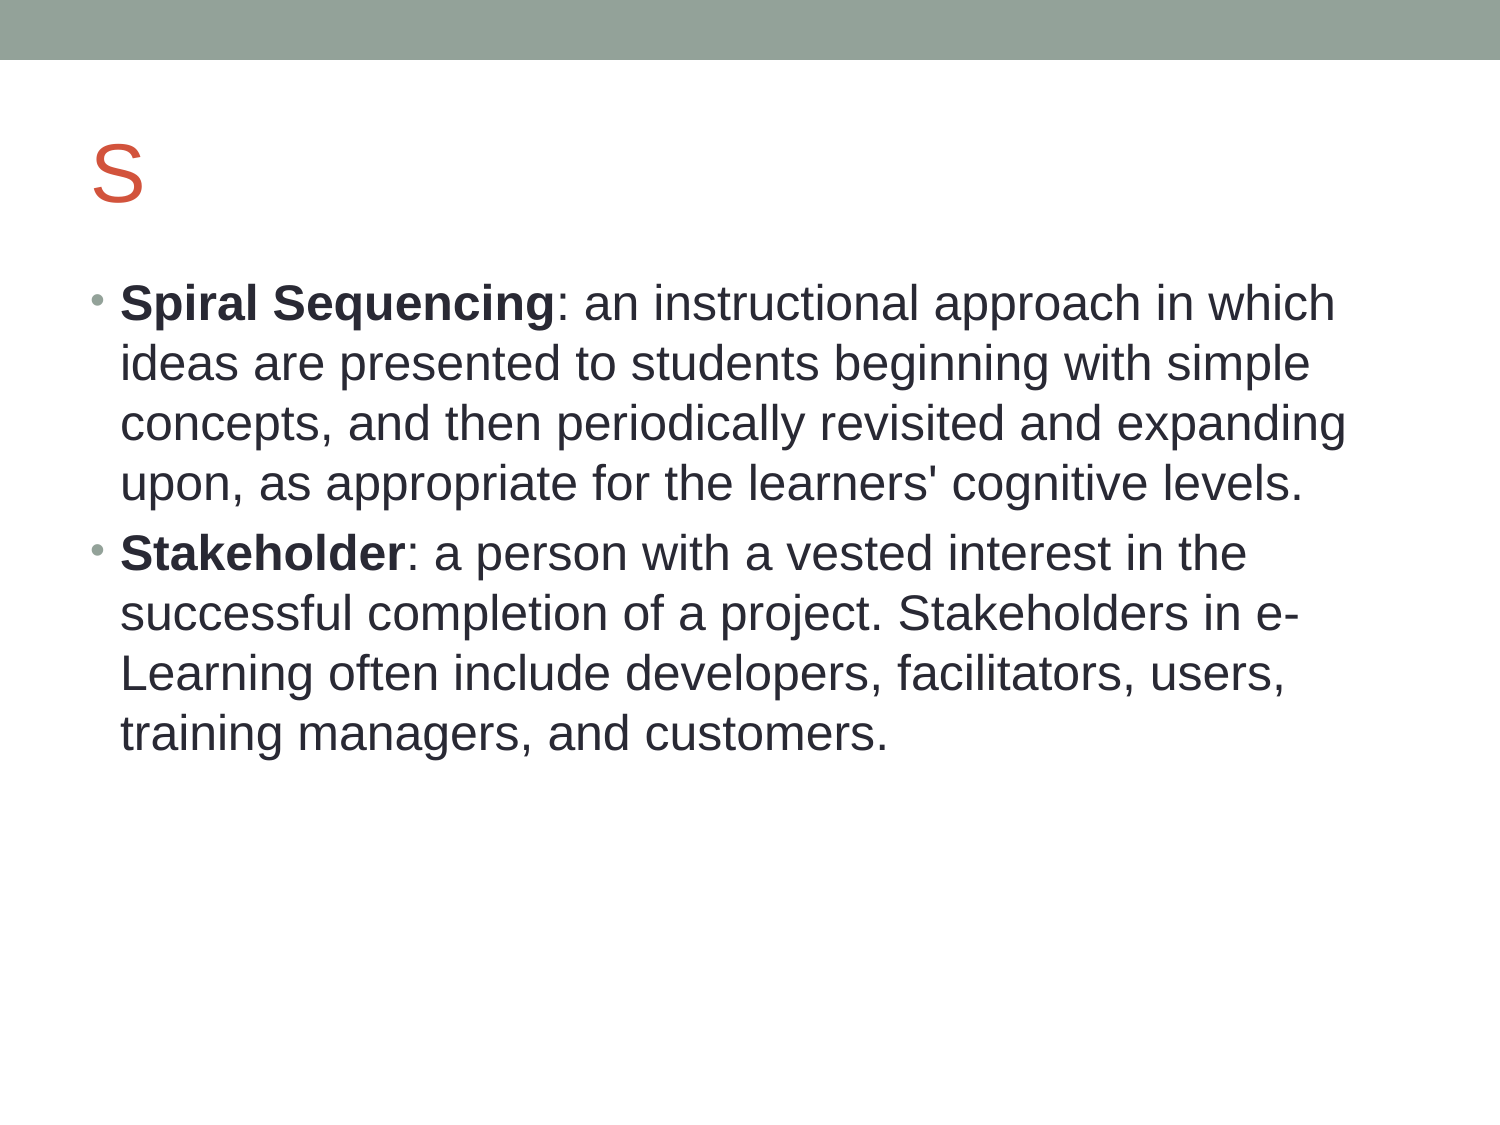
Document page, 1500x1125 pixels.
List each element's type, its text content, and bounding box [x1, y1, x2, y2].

list Spiral Sequencing: an instructional approach in which ideas are presented to students beginning with simple concepts, and then periodically revisited and expanding upon, as appropriate for the learners' cognitive levels. Stakeholder: a person with a vested interest in the successful completion of a project. Stakeholders in e-Learning often include developers, facilitators, users, training managers, and customers. [75, 262, 1425, 1063]
title S [75, 87, 1425, 250]
